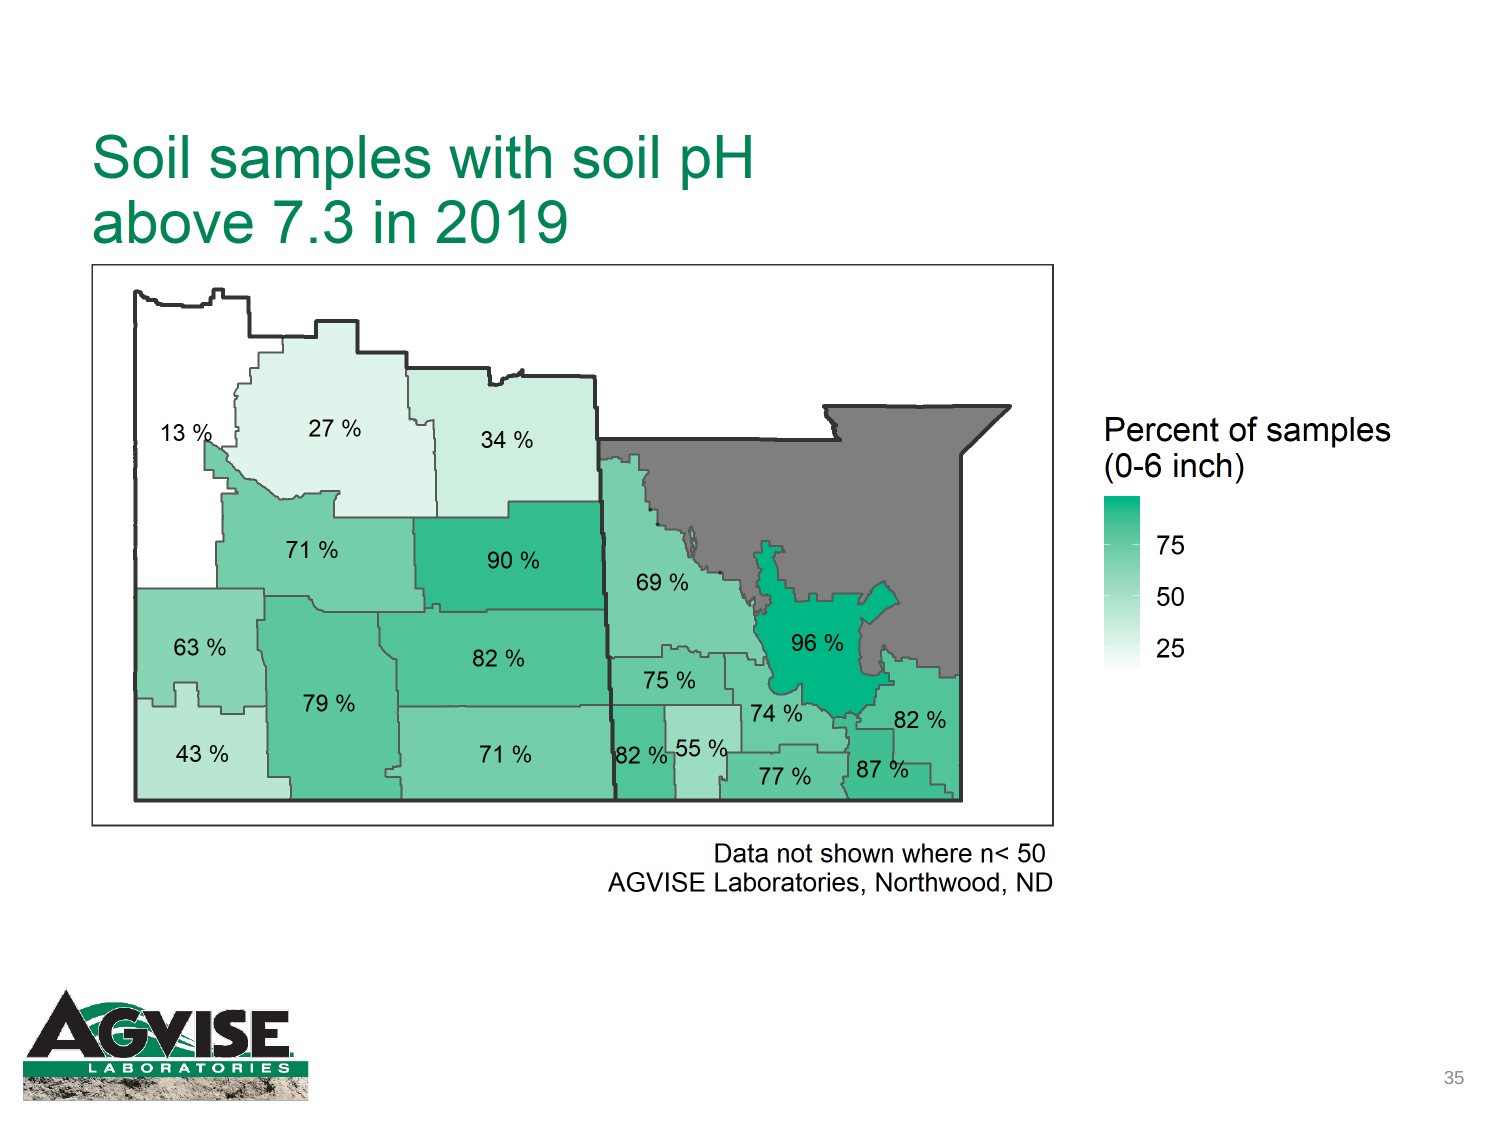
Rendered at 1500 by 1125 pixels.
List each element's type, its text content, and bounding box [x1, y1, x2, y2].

slide_number 35 [1370, 1046, 1480, 1107]
picture [0, 42, 1425, 1107]
